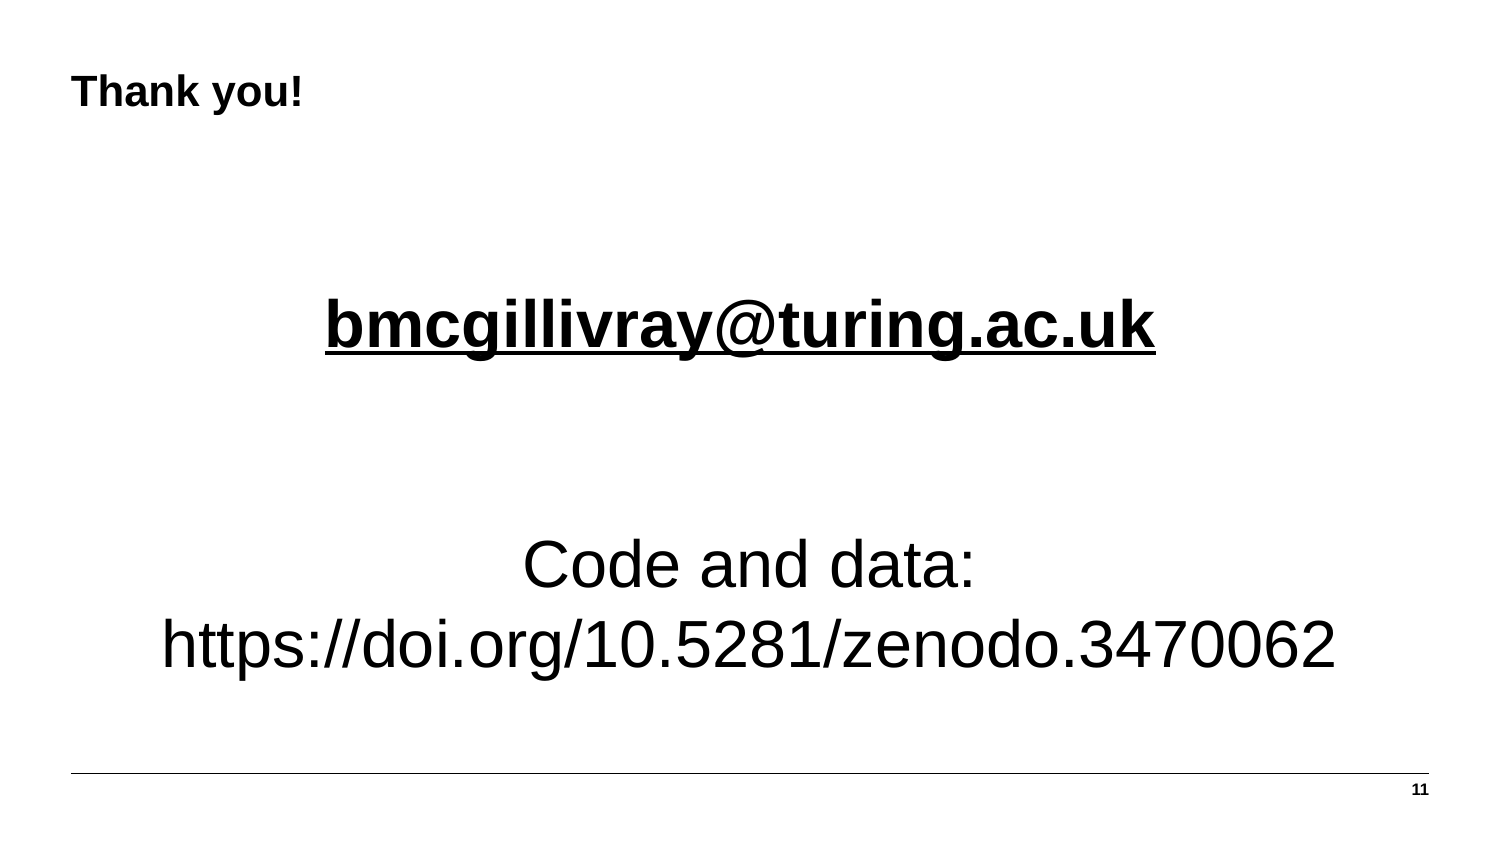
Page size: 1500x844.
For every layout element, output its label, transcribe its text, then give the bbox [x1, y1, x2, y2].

list bmcgillivray@turing.ac.uk Code and data: https://doi.org/10.5281/zenodo.3470062 [70, 200, 1430, 733]
title Thank you! [70, 70, 1430, 148]
slide_number 11 [1340, 774, 1430, 799]
